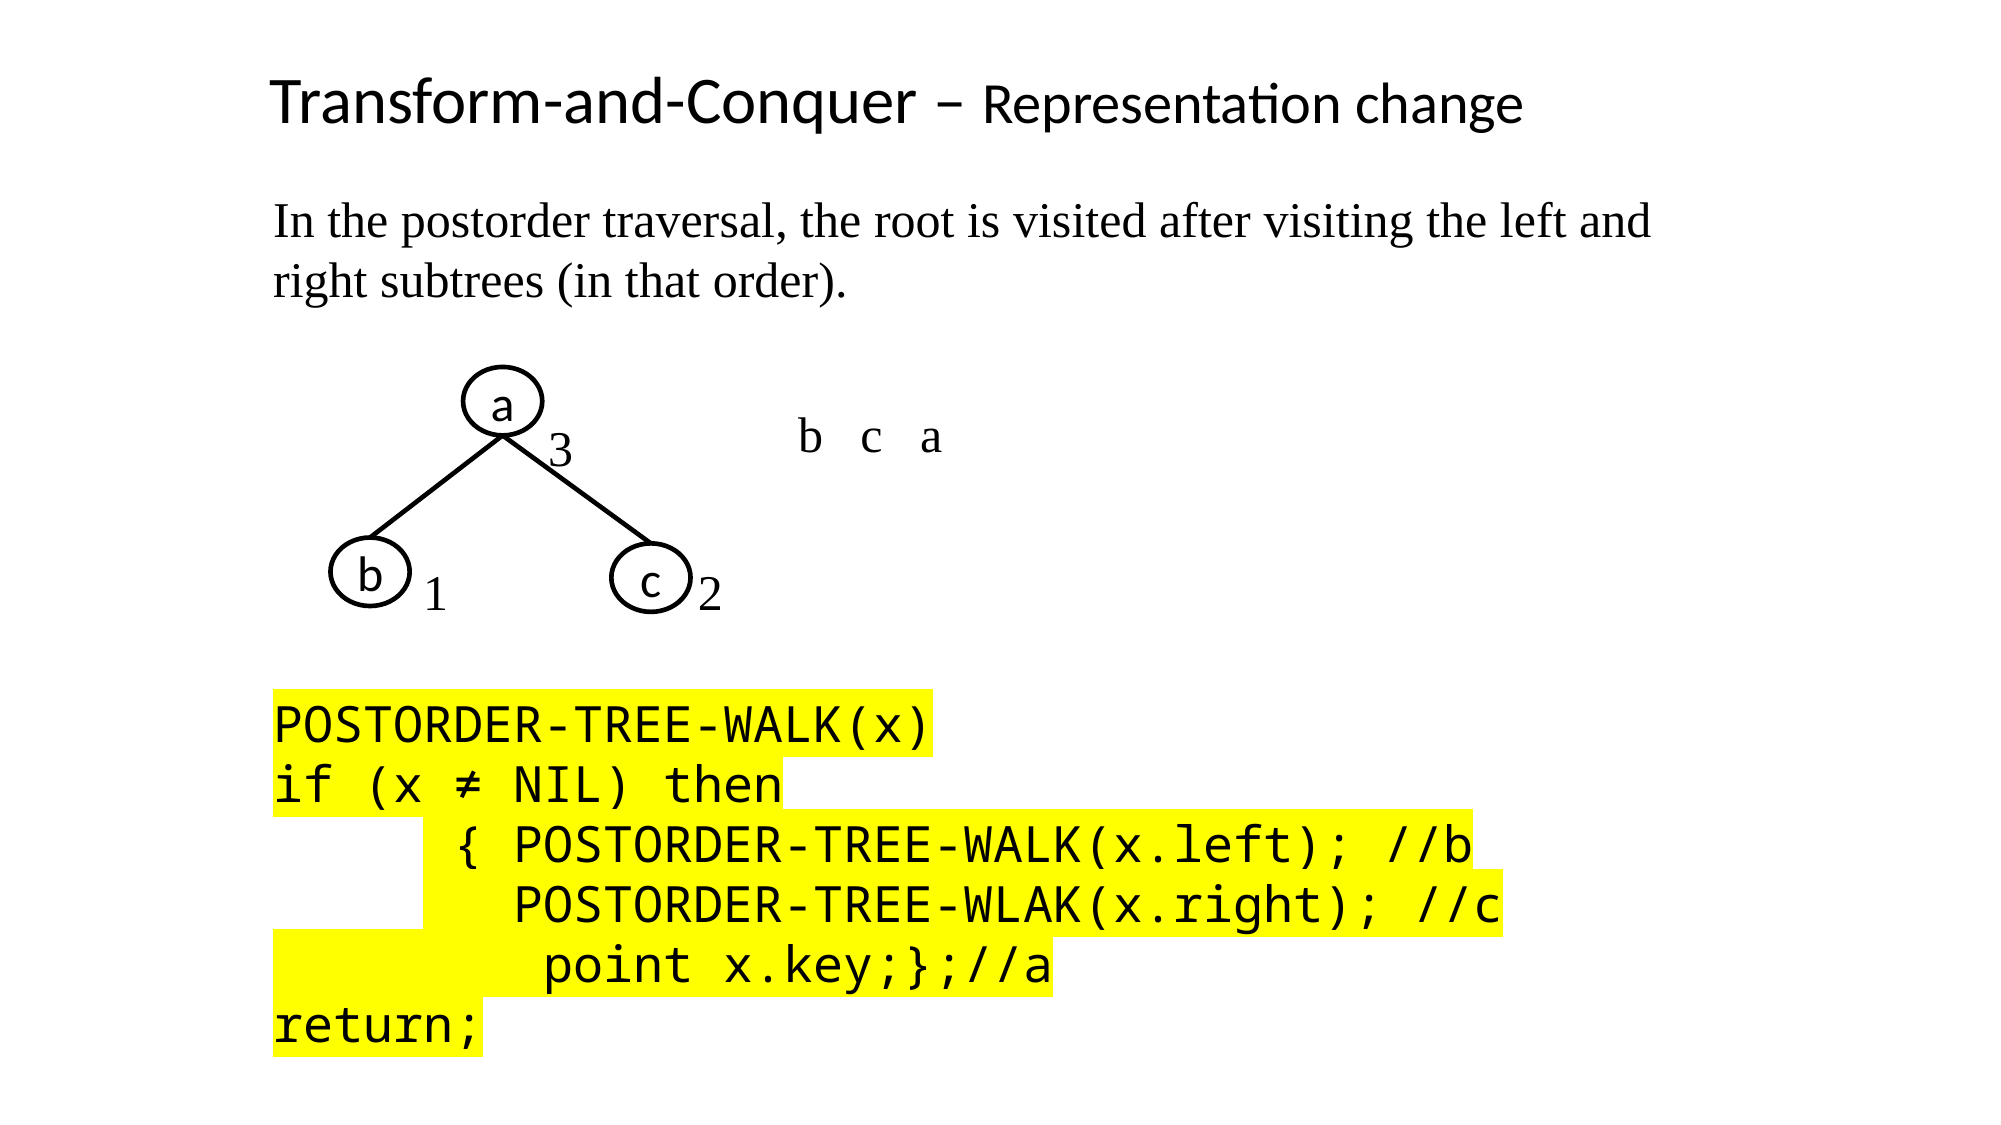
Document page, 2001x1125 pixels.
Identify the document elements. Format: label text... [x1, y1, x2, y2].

text_box In the postorder traversal, the root is visited after visiting the left and right subtrees (in that order). 3 1 2 POSTORDER-TREE-WALK(x) if (x ≠ NIL) then { POSTORDER-TREE-WALK(x.left); //b POSTORDER-TREE-WLAK(x.right); //c point x.key;};//a return; [258, 180, 1702, 1060]
text_box c [611, 543, 691, 612]
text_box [502, 435, 651, 544]
text_box b [330, 537, 410, 607]
text_box a [463, 366, 543, 435]
text_box b c a [783, 377, 1004, 471]
text_box Transform-and-Conquer – Representation change [255, 49, 1541, 145]
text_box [370, 435, 502, 538]
